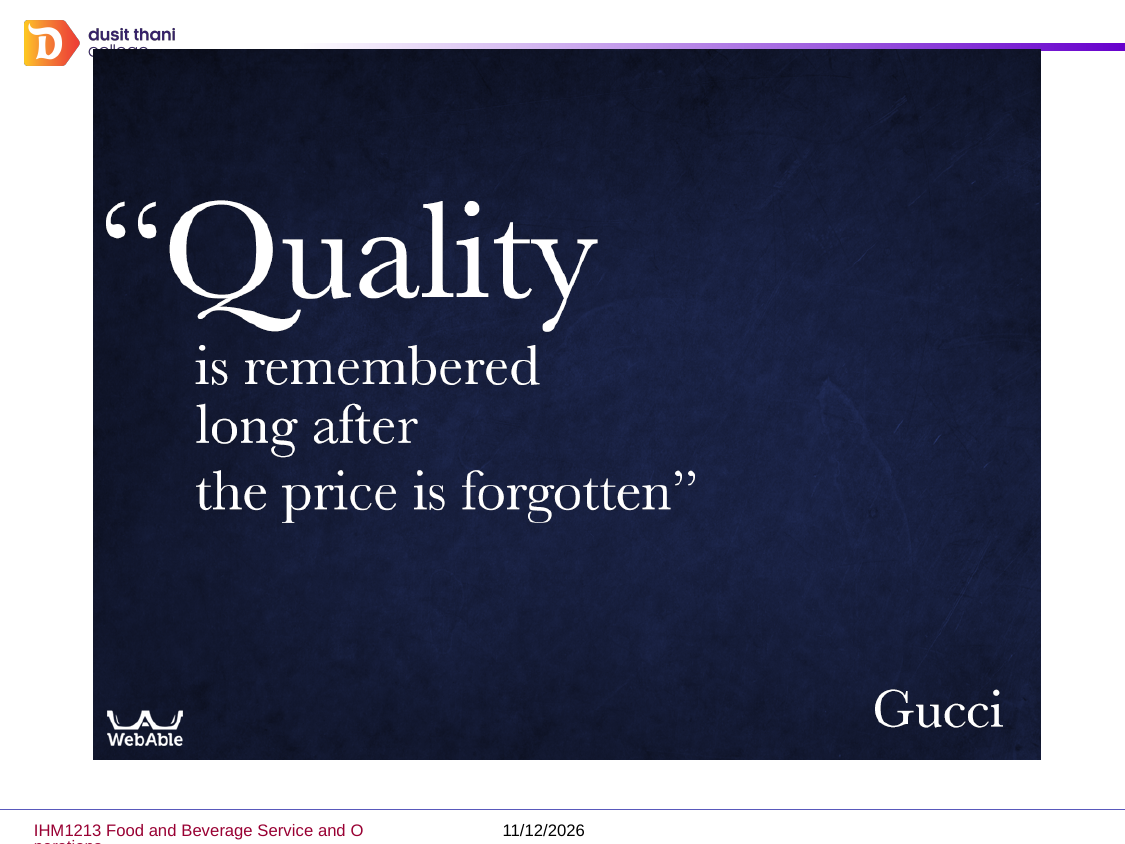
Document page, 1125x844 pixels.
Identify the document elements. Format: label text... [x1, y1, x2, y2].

footer IHM1213 Food and Beverage Service and Operations [18, 815, 385, 844]
picture [24, 20, 1041, 760]
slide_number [412, 816, 675, 844]
